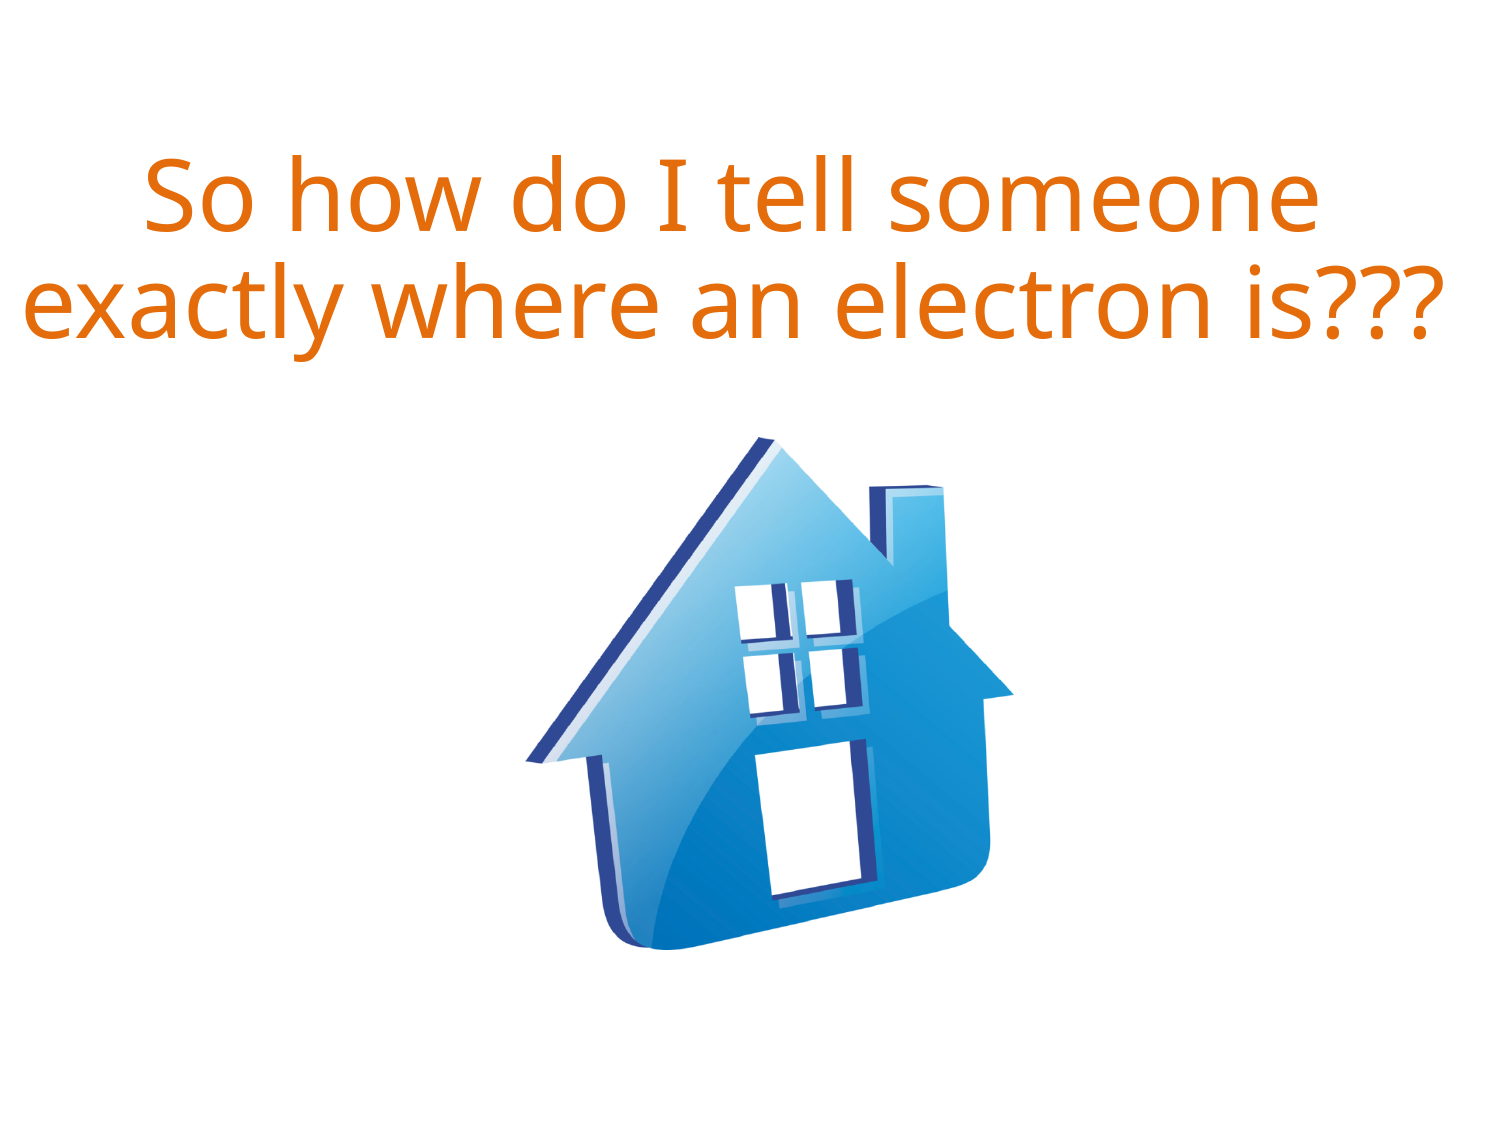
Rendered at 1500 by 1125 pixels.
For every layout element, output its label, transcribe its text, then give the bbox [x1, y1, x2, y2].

picture [524, 437, 1014, 951]
text_box So how do I tell someone exactly where an electron is??? [2, 137, 1465, 368]
